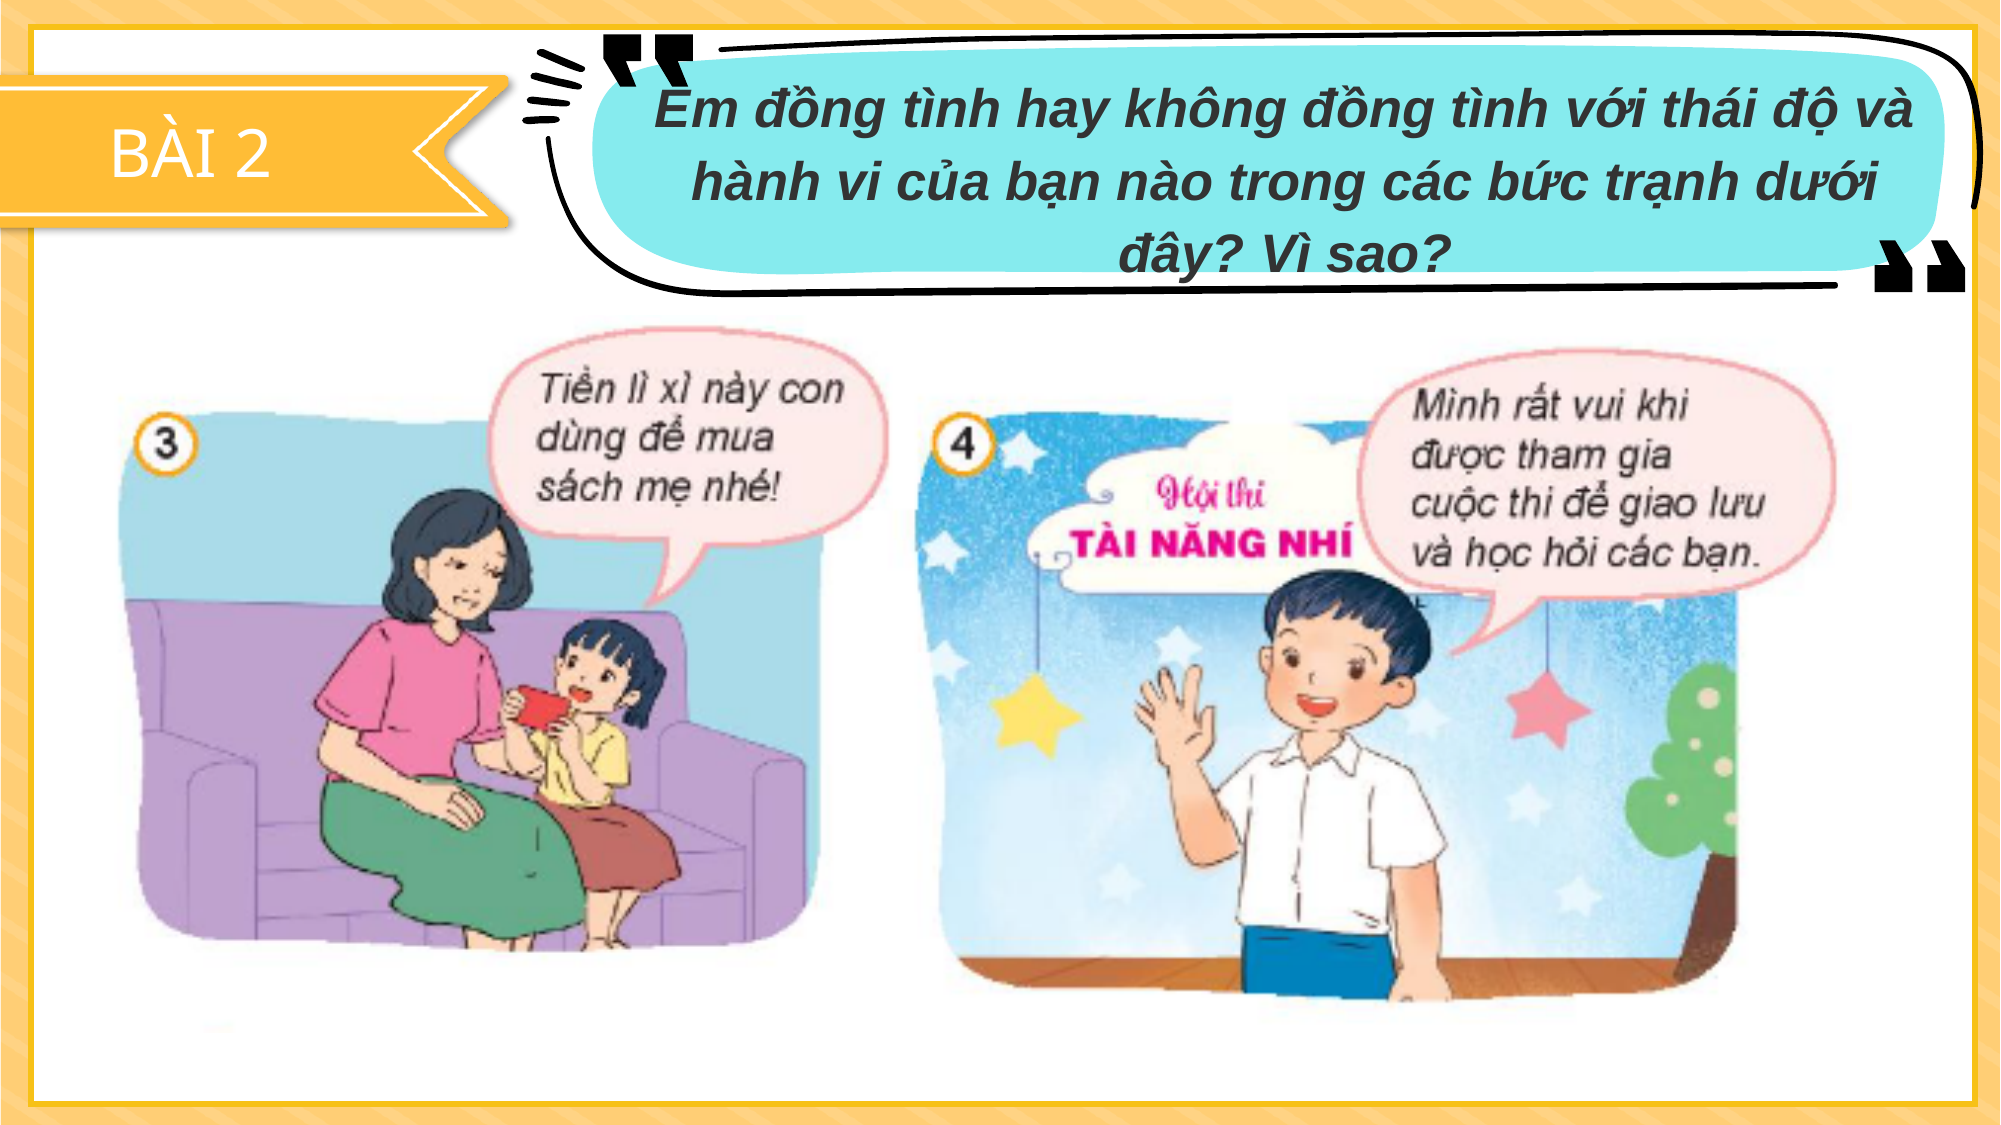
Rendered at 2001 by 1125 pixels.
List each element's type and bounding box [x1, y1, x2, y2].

picture [87, 315, 1853, 1033]
picture [3, 0, 2000, 1125]
text_box [0, 74, 509, 228]
text_box [522, 28, 1984, 298]
